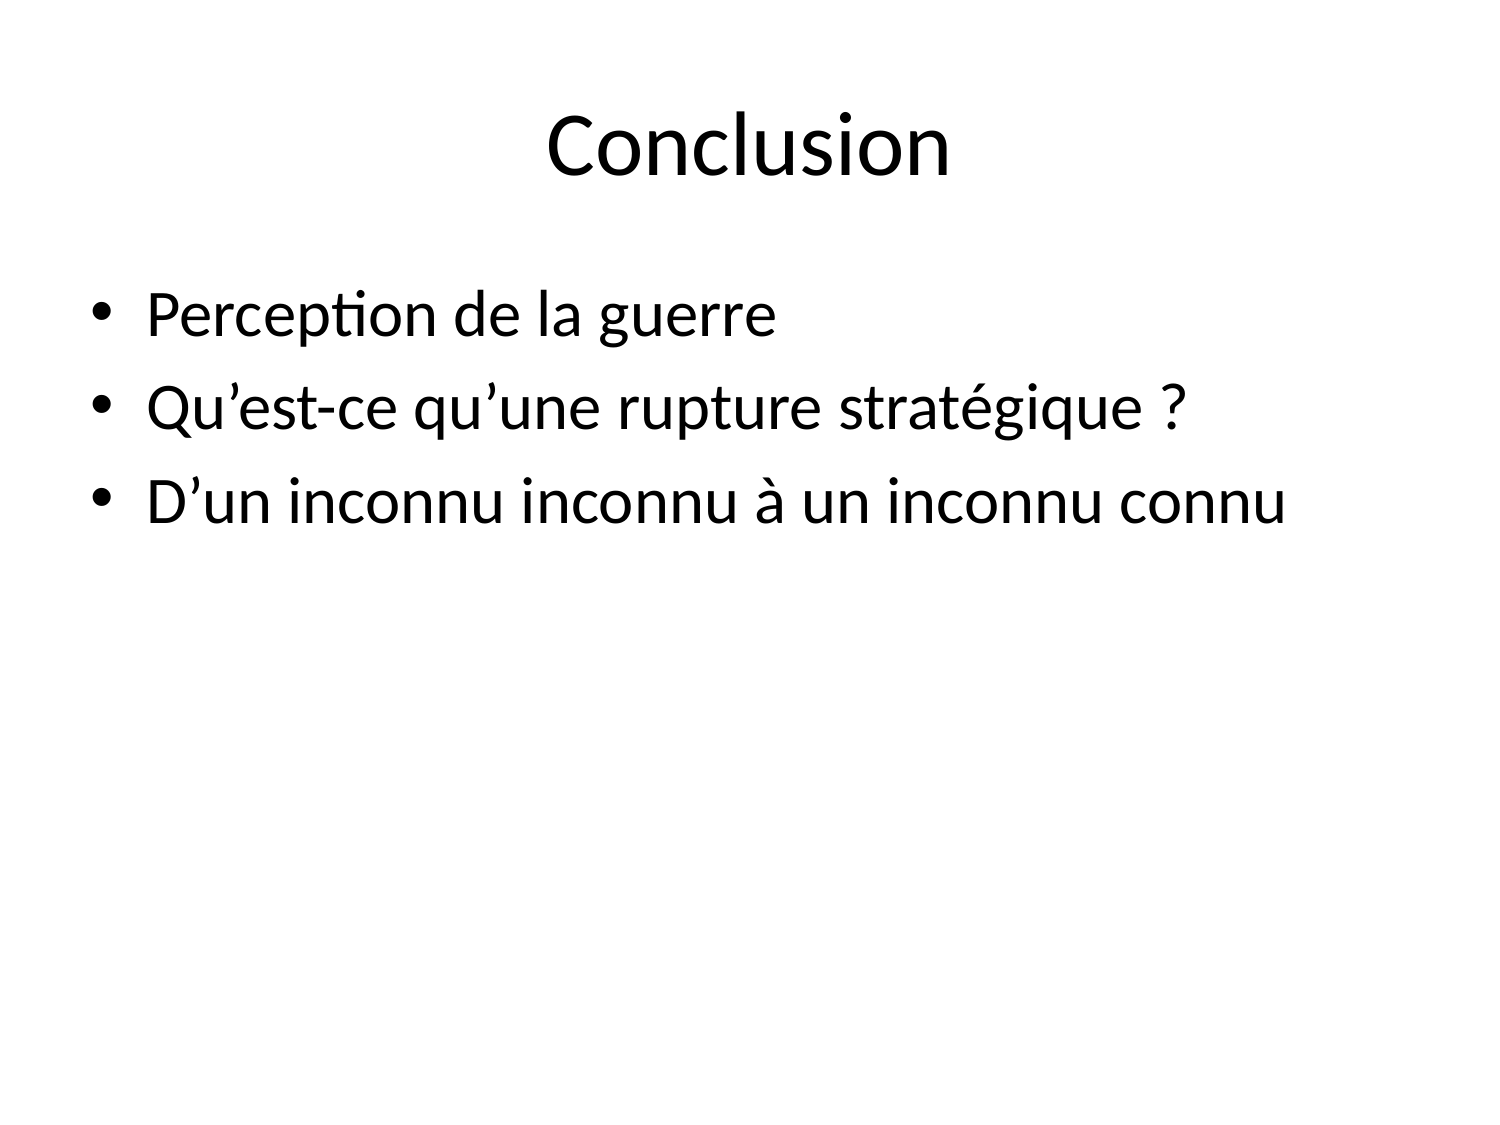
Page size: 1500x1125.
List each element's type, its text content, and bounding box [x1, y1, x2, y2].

title Conclusion [75, 45, 1425, 233]
list Perception de la guerre Qu’est-ce qu’une rupture stratégique ? D’un inconnu inconnu à un inconnu connu [75, 262, 1425, 1005]
